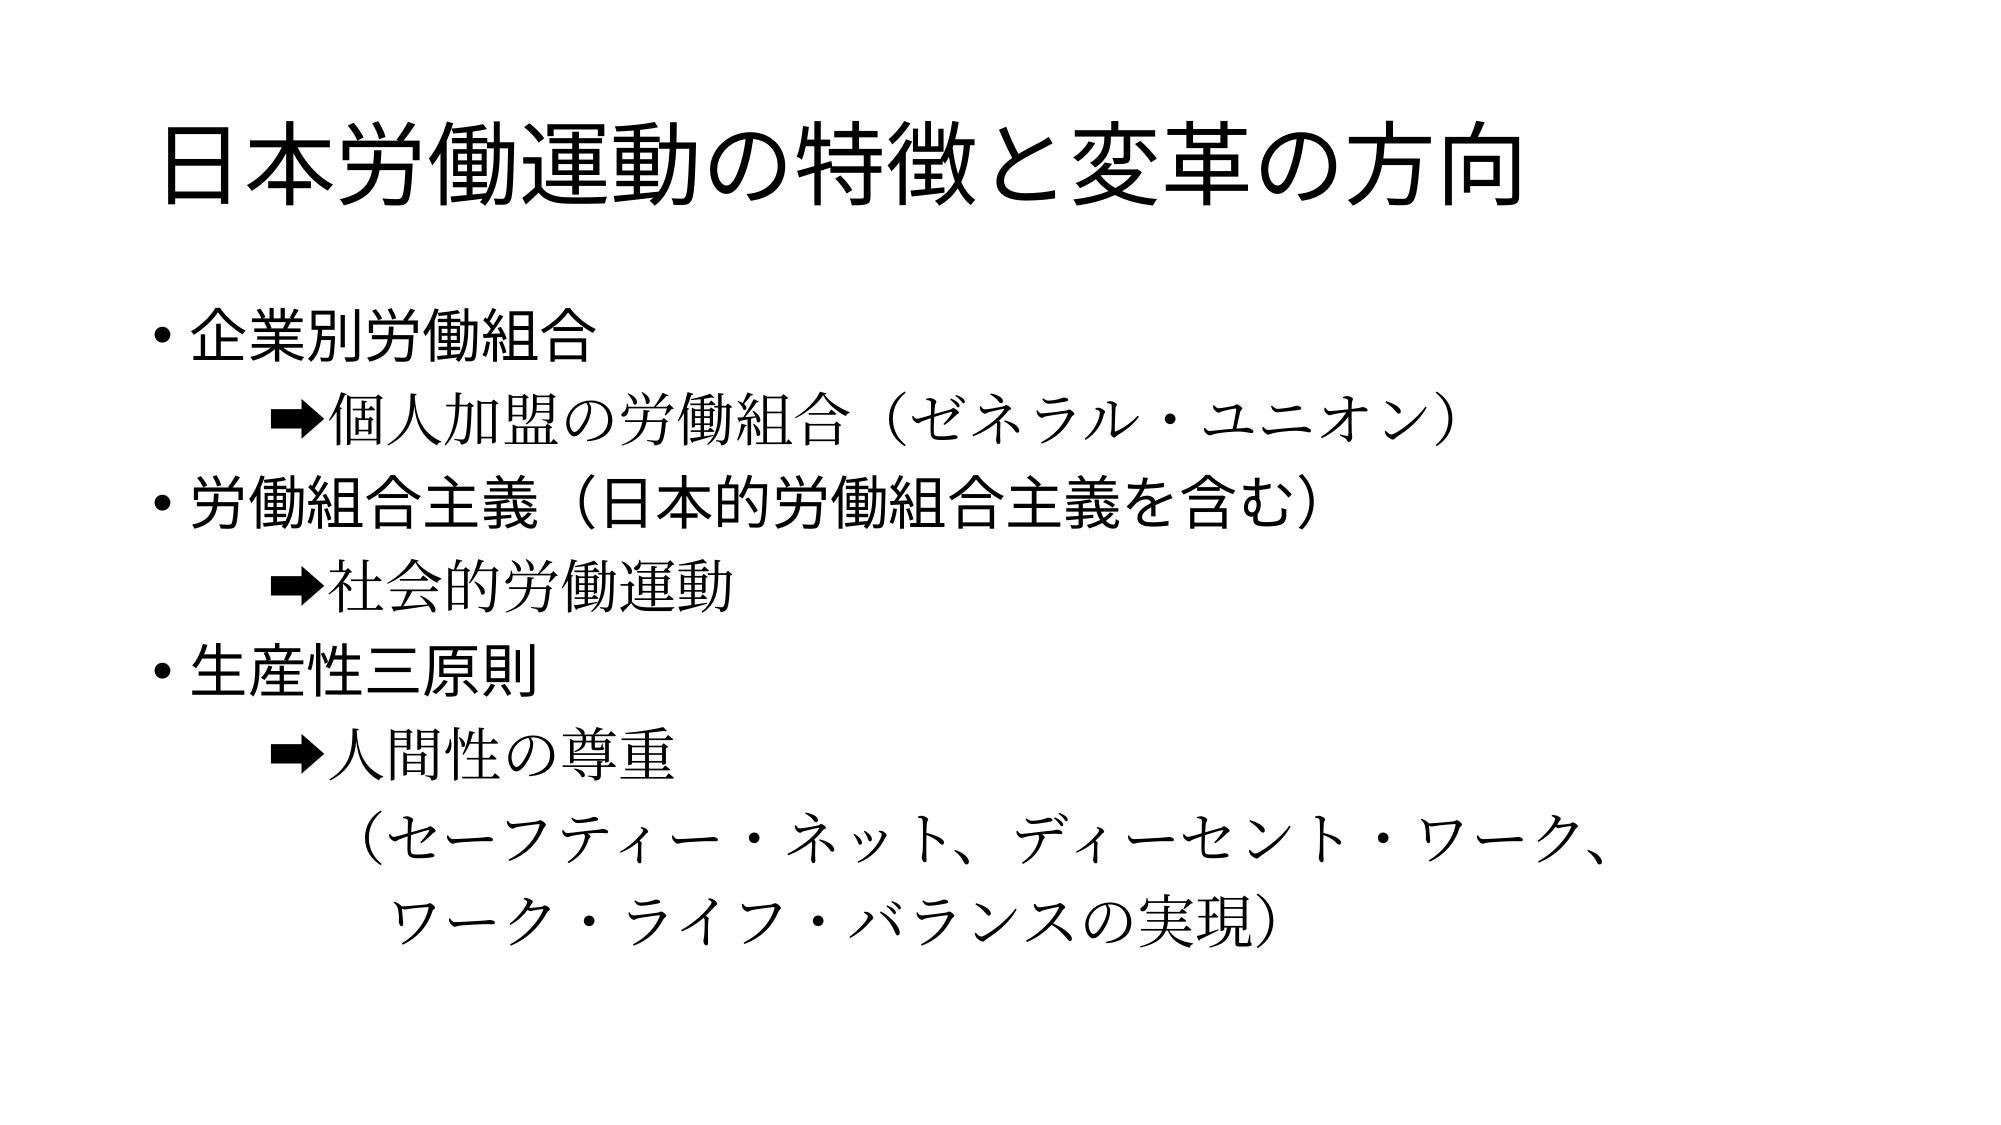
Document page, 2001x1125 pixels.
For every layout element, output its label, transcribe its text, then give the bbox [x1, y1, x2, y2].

title 日本労働運動の特徴と変革の方向 [137, 59, 1863, 278]
list 企業別労働組合 ➡個人加盟の労働組合（ゼネラル・ユニオン） 労働組合主義（日本的労働組合主義を含む） ➡社会的労働運動 生産性三原則 ➡人間性の尊重 （セーフティー・ネット、ディーセント・ワーク、 ワーク・ライフ・バランスの実現） [137, 299, 1863, 1014]
